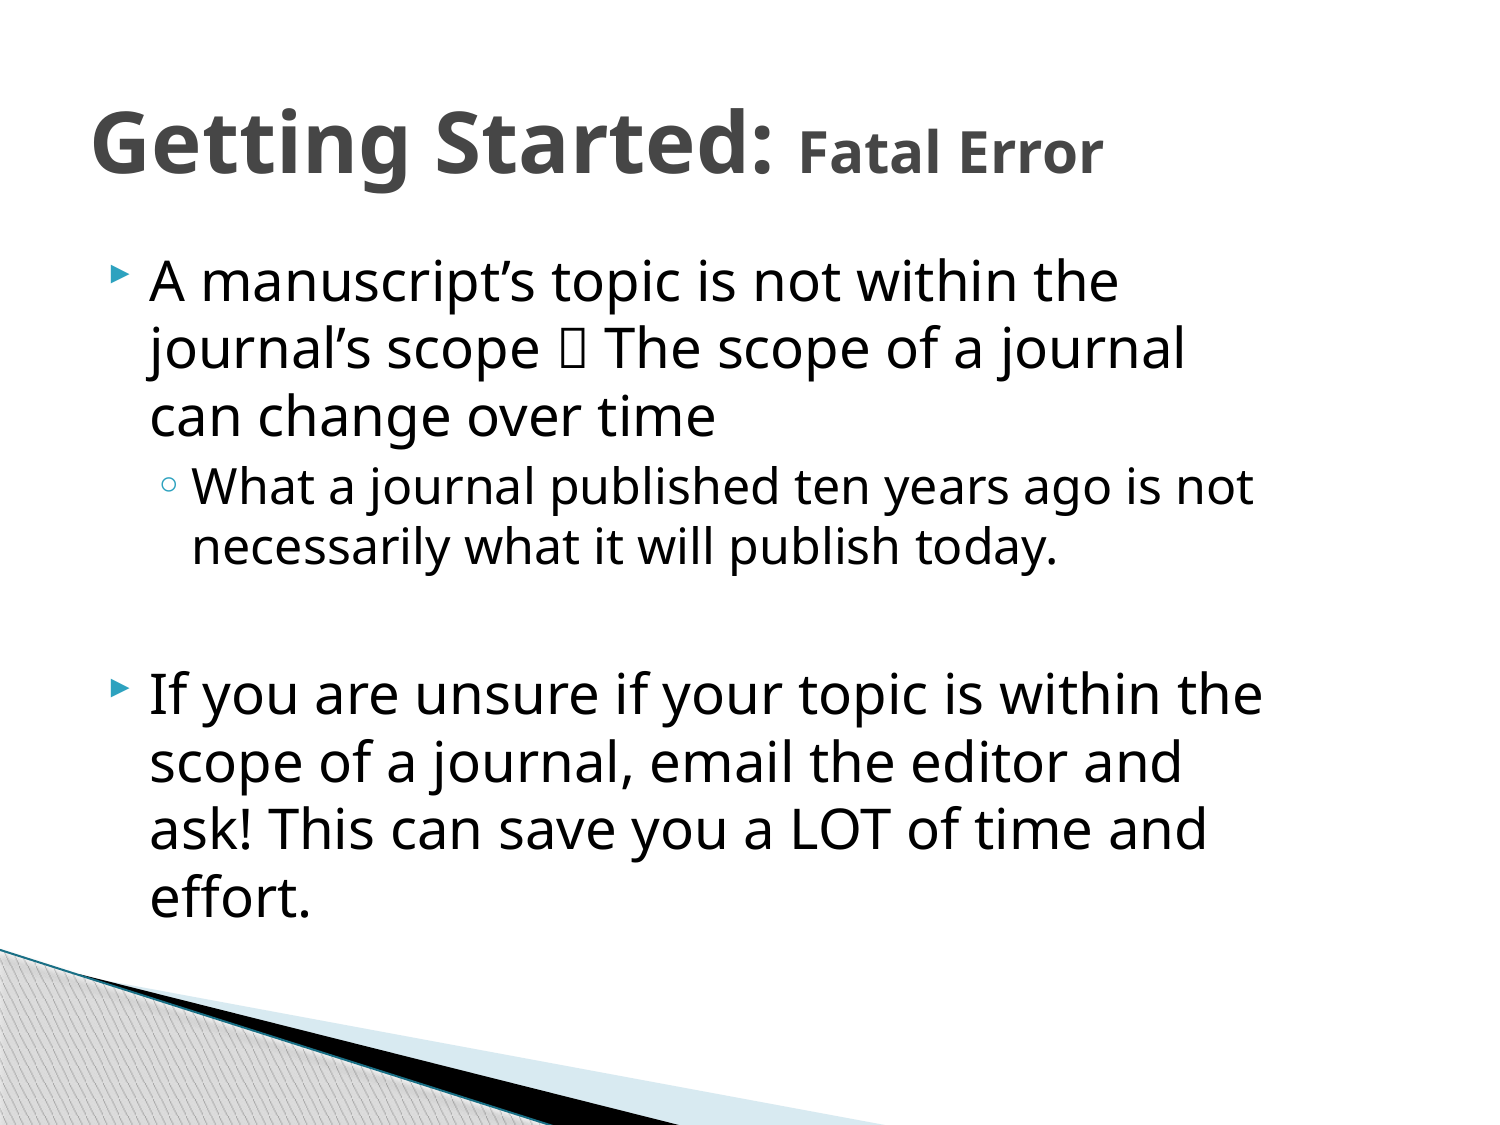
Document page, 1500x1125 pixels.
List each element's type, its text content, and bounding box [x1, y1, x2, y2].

list A manuscript’s topic is not within the journal’s scope  The scope of a journal can change over time What a journal published ten years ago is not necessarily what it will publish today. If you are unsure if your topic is within the scope of a journal, email the editor and ask! This can save you a LOT of time and effort. [75, 237, 1305, 1075]
title Getting Started: Fatal Error [75, 45, 1425, 233]
